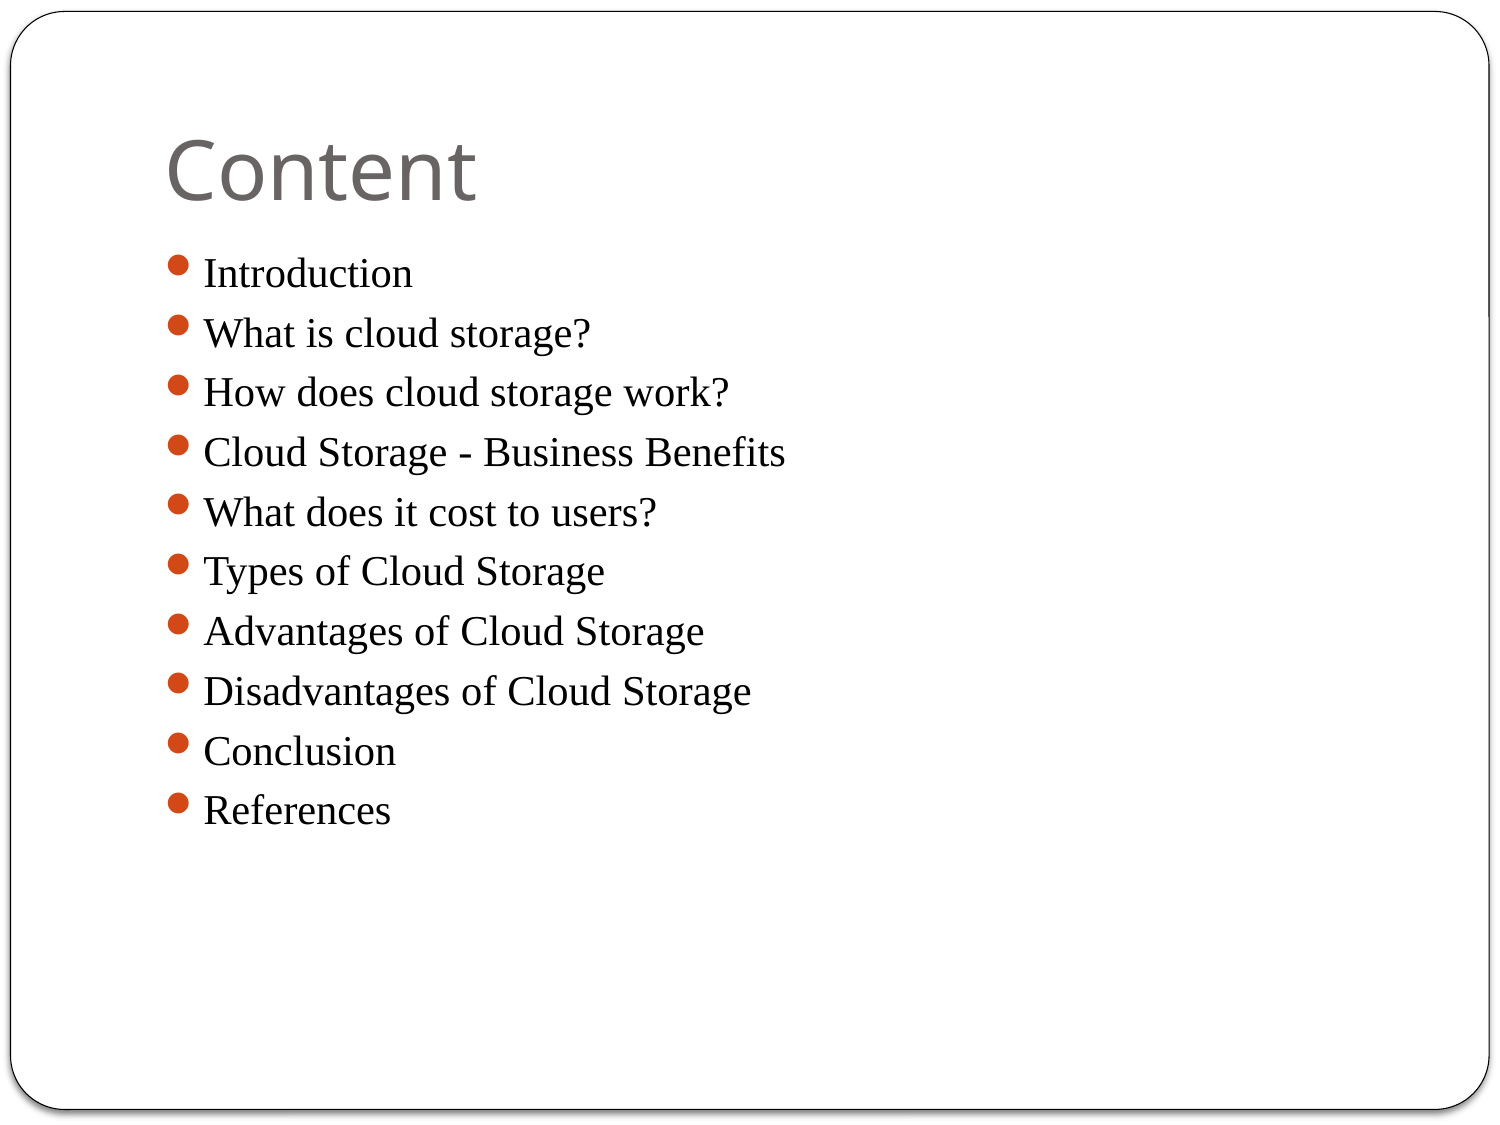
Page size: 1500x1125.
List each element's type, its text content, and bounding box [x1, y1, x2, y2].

list Introduction What is cloud storage? How does cloud storage work? Cloud Storage - Business Benefits What does it cost to users? Types of Cloud Storage Advantages of Cloud Storage Disadvantages of Cloud Storage Conclusion References [150, 237, 1425, 988]
title Content [150, 45, 1425, 233]
